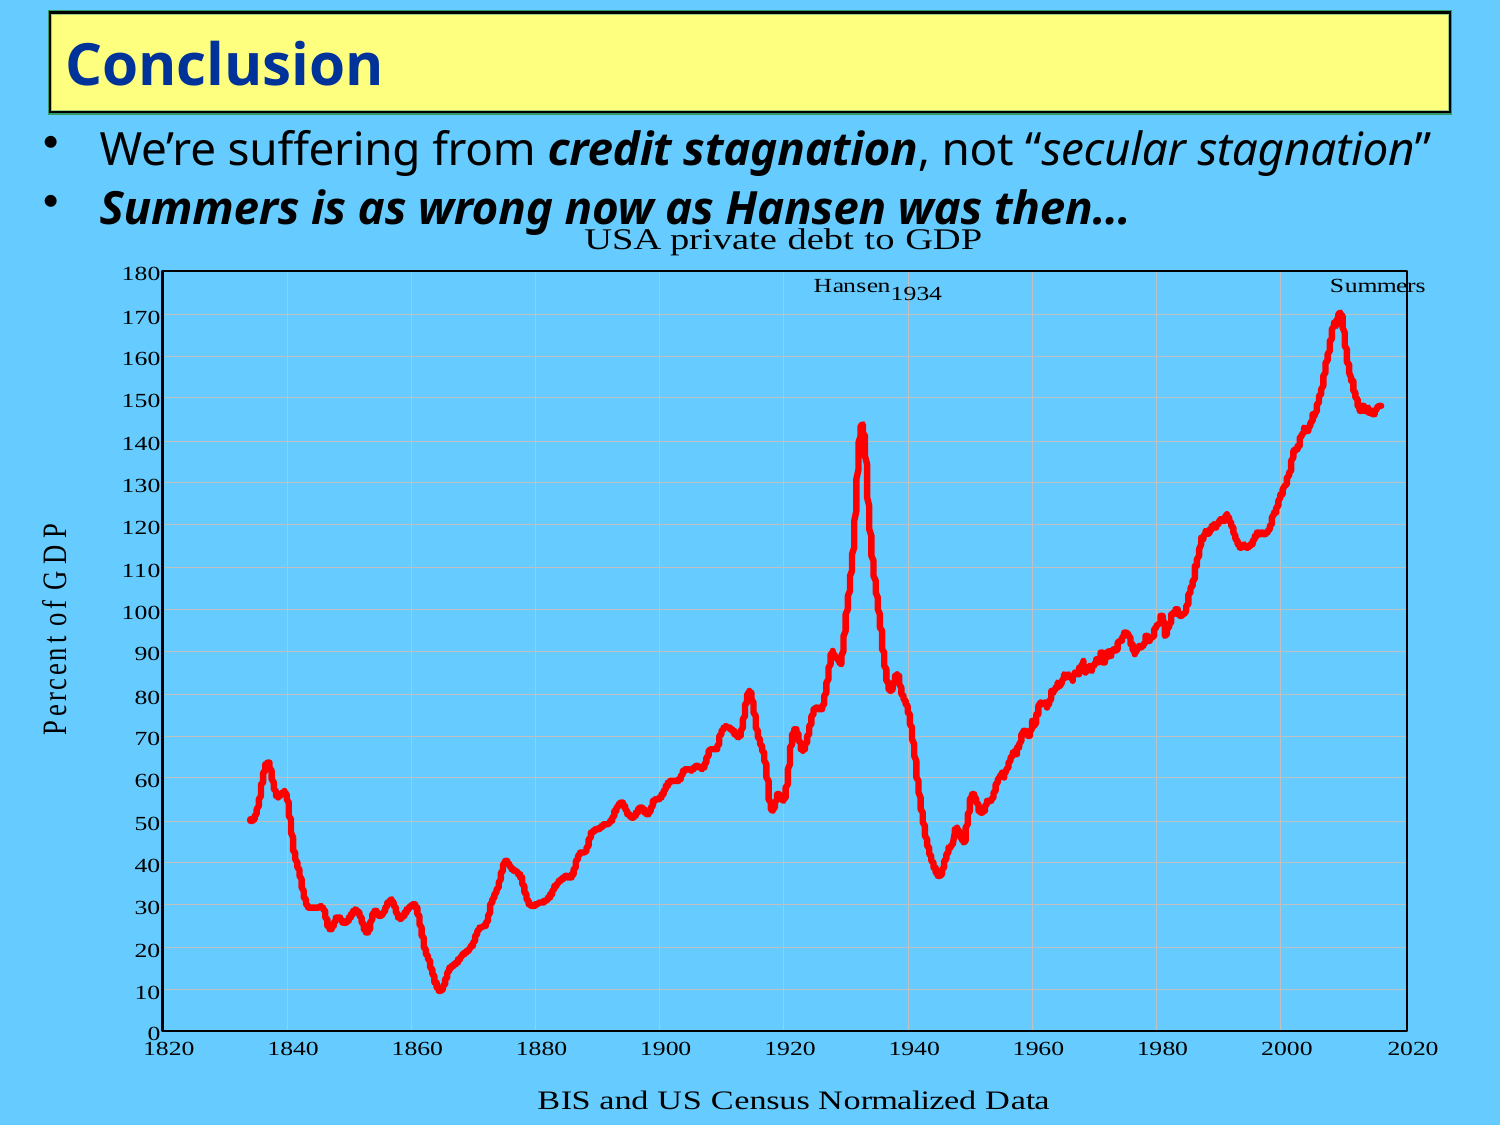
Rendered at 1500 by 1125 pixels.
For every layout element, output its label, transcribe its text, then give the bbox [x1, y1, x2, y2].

picture [12, 202, 1463, 1125]
title Conclusion [49, 11, 1451, 112]
list We’re suffering from credit stagnation, not “secular stagnation” Summers is as wrong now as Hansen was then… [37, 112, 1475, 238]
